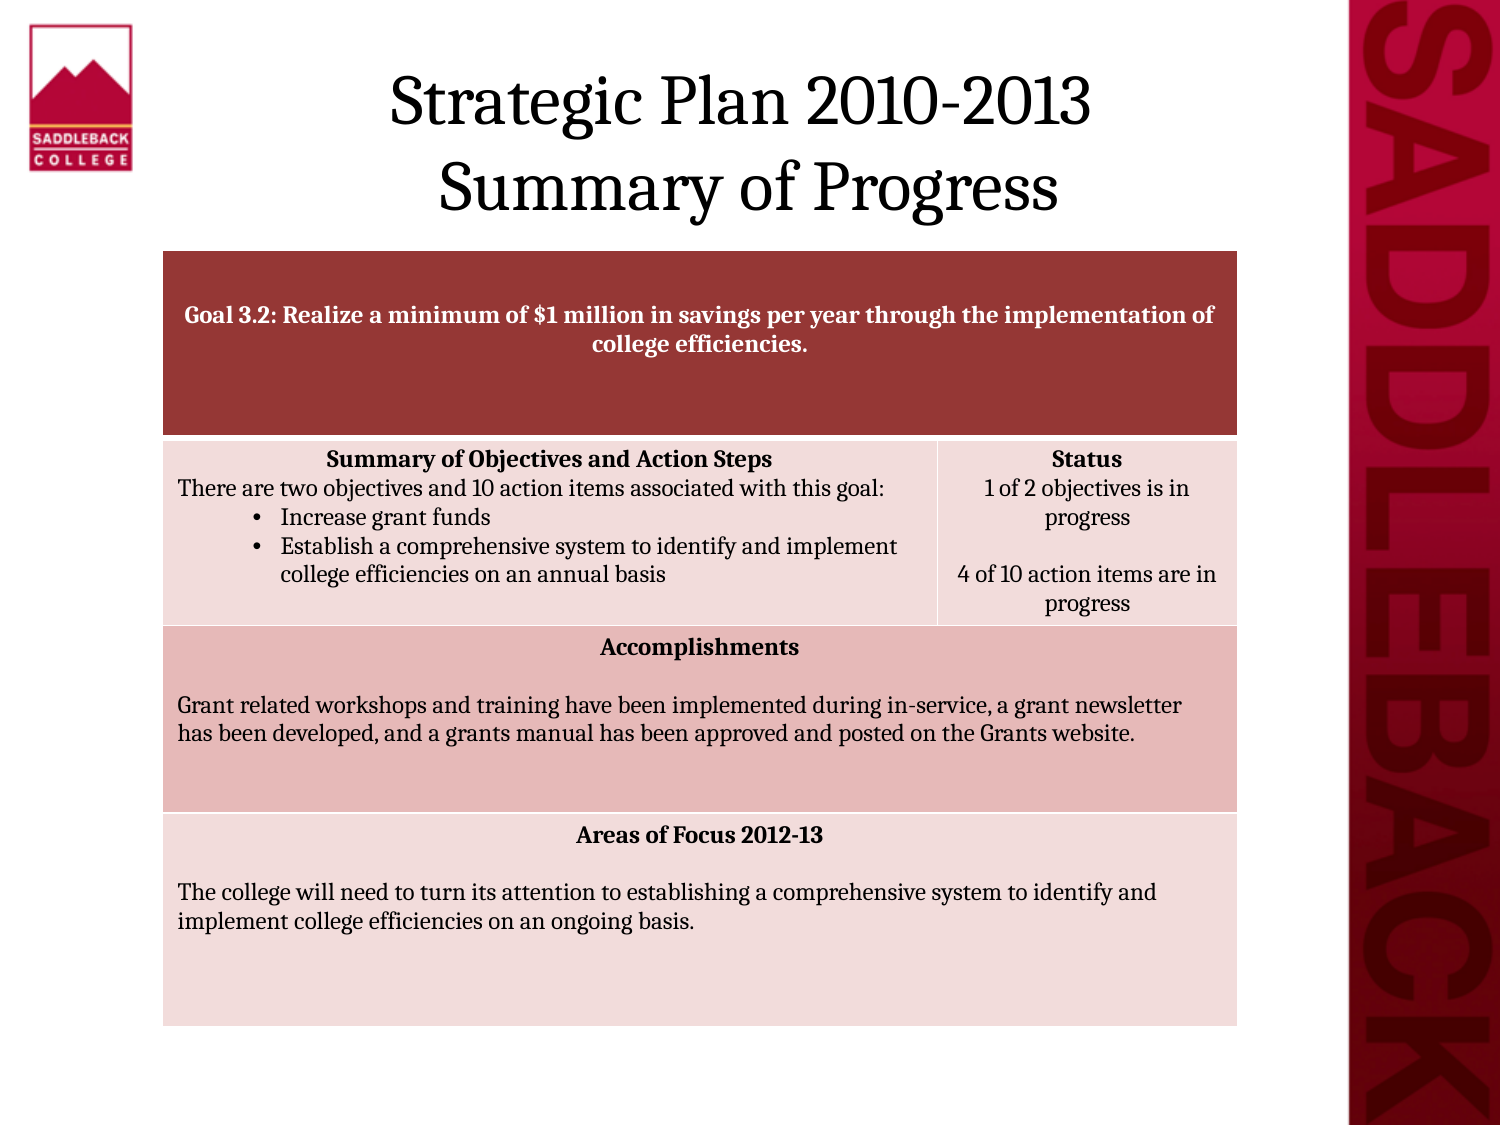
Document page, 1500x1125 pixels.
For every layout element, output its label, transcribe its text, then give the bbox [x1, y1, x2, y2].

table_header Goal 3.2: Realize a minimum of $1 million in savings per year through the implementation of college efficiencies. [163, 251, 1237, 435]
title Strategic Plan 2010-2013 Summary of Progress [75, 45, 1425, 233]
table_cell Summary of Objectives and Action Steps There are two objectives and 10 action items associated with this goal: Increase grant funds Establish a comprehensive system to identify and implement college efficiencies on an annual basis [163, 441, 937, 625]
table_cell Areas of Focus 2012-13 The college will need to turn its attention to establishing a comprehensive system to identify and implement college efficiencies on an ongoing basis. [163, 814, 1237, 1026]
table_cell Status 1 of 2 objectives is in progress 4 of 10 action items are in progress [938, 441, 1237, 625]
table_cell Accomplishments Grant related workshops and training have been implemented during in-service, a grant newsletter has been developed, and a grants manual has been approved and posted on the Grants website. [163, 626, 1237, 812]
picture [0, 0, 1500, 1125]
